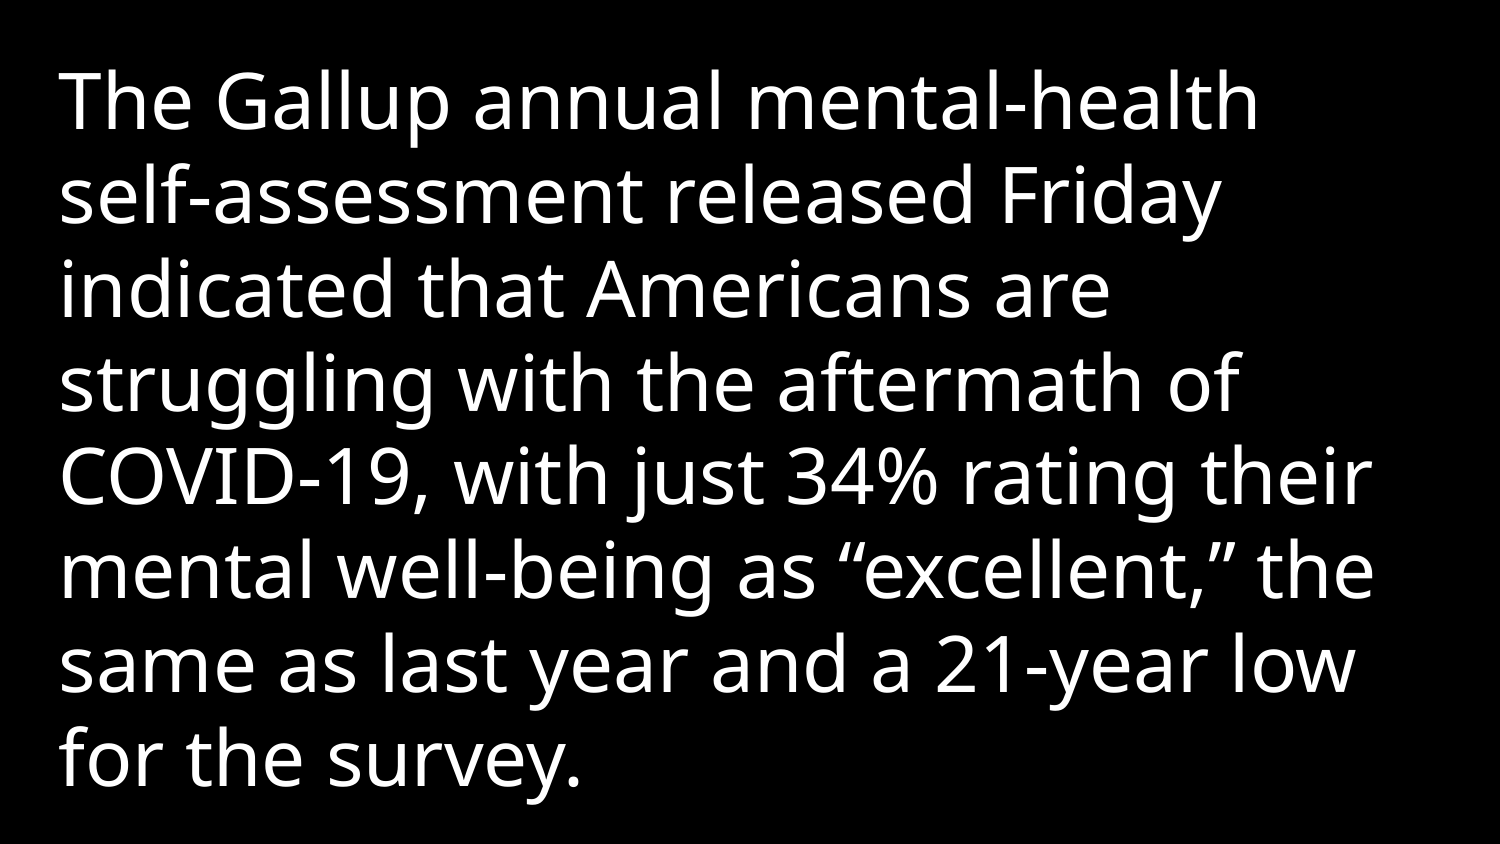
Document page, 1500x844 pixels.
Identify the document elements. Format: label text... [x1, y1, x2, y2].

list The Gallup annual mental-health self-assessment released Friday indicated that Americans are struggling with the aftermath of COVID-19, with just 34% rating their mental well-being as “excellent,” the same as last year and a 21-year low for the survey. [50, 46, 1425, 810]
